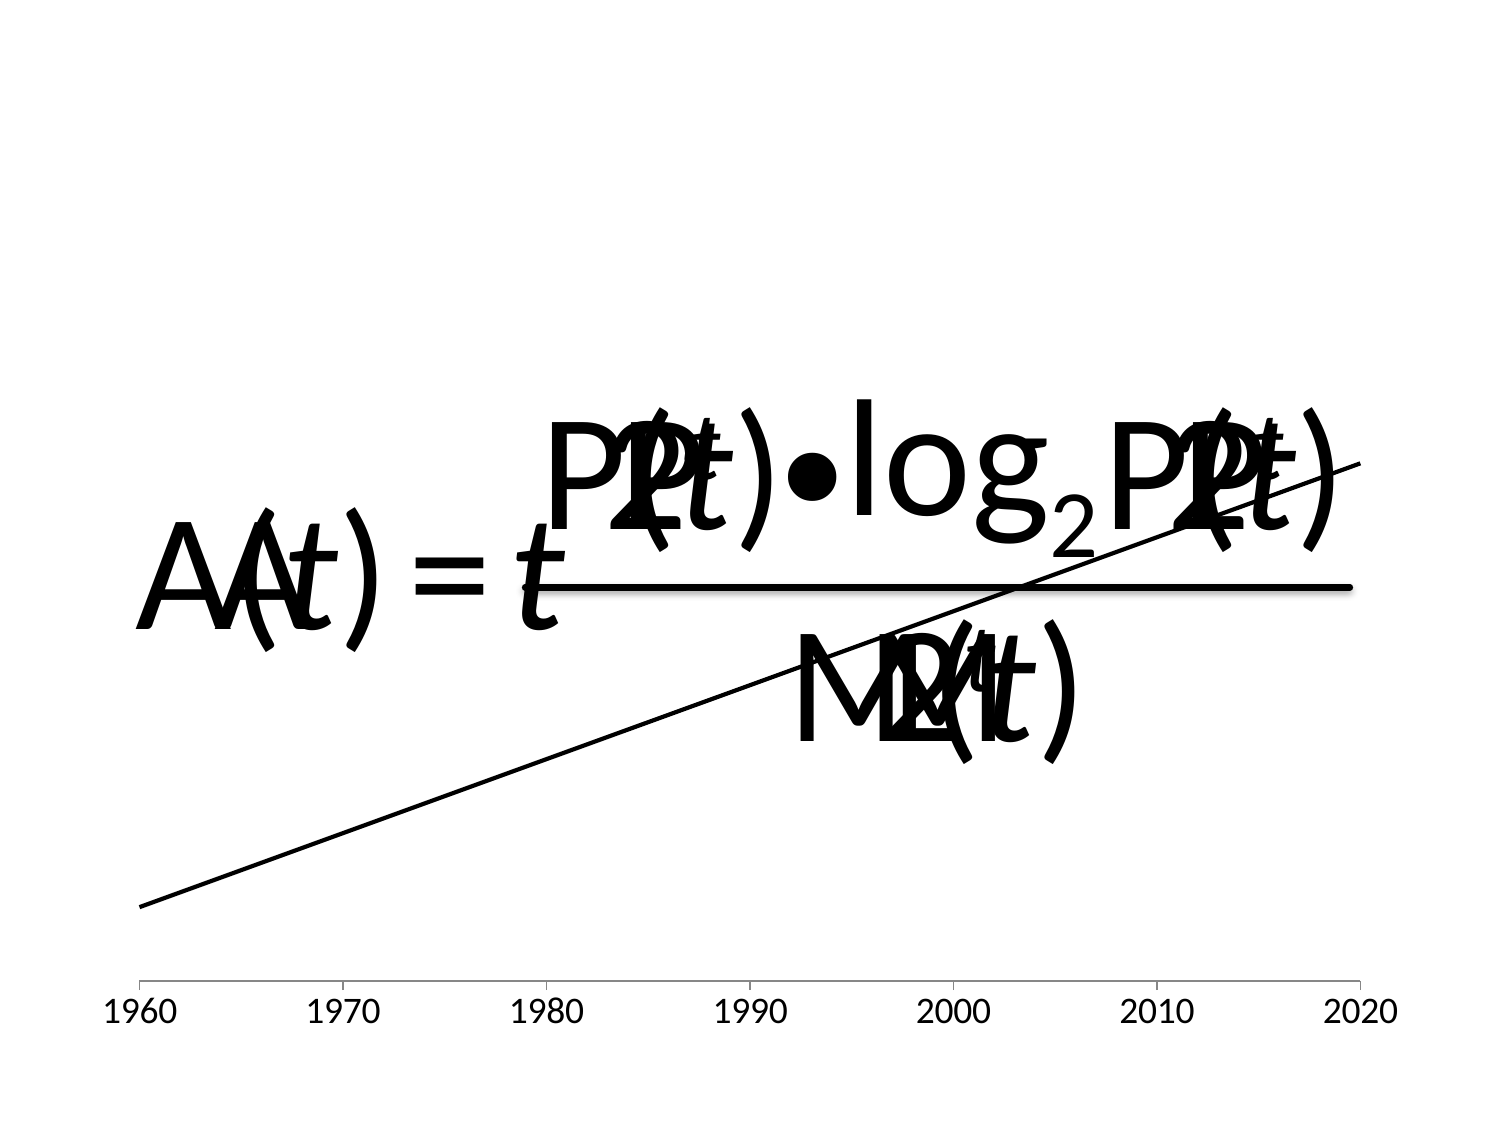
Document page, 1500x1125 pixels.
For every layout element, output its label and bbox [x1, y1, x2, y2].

chart [74, 224, 1426, 1051]
